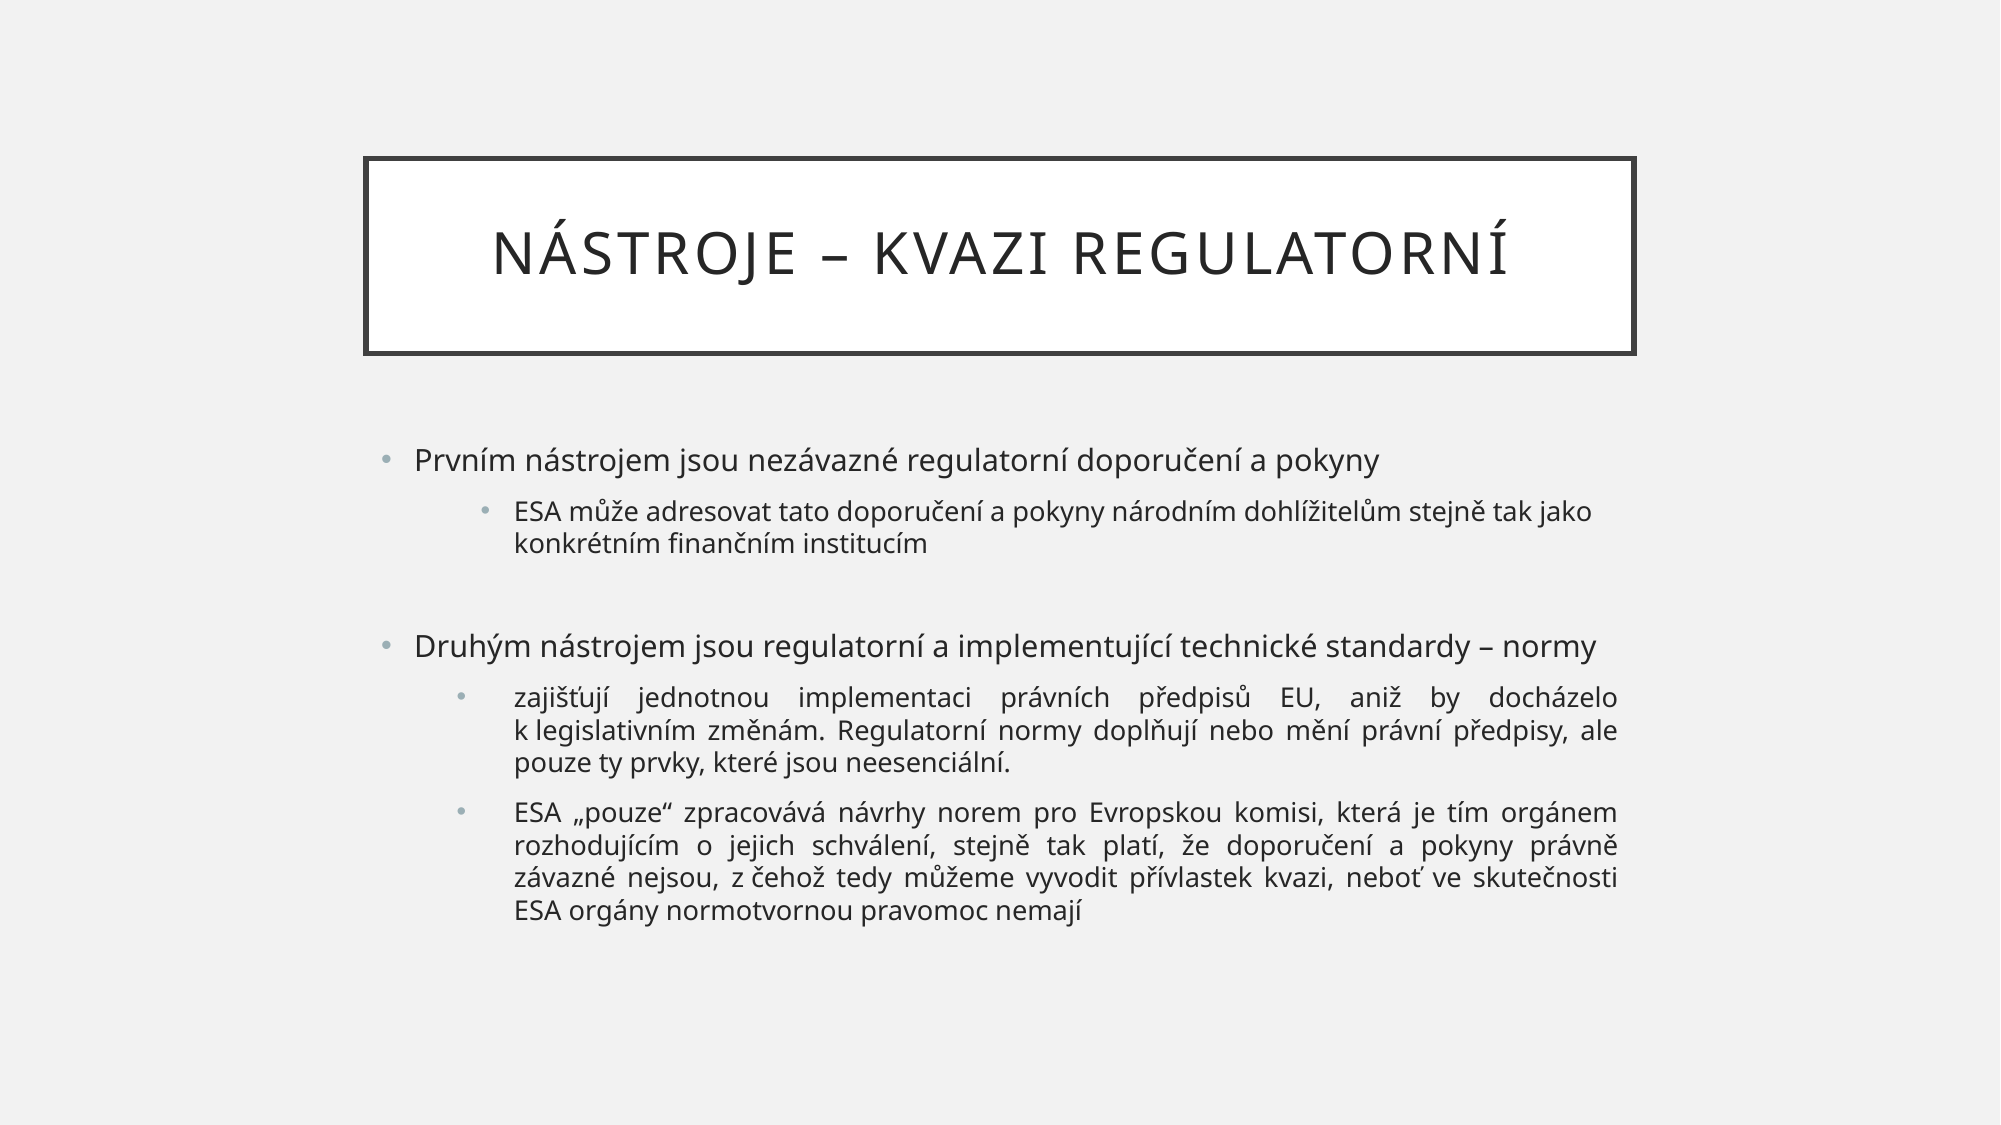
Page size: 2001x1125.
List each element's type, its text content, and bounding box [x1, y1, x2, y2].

title Nástroje – Kvazi regulatorní [363, 156, 1637, 356]
list Prvním nástrojem jsou nezávazné regulatorní doporučení a pokyny ESA může adresovat tato doporučení a pokyny národním dohlížitelům stejně tak jako konkrétním finančním institucím Druhým nástrojem jsou regulatorní a implementující technické standardy – normy zajišťují jednotnou implementaci právních předpisů EU, aniž by docházelo k legislativním změnám. Regulatorní normy doplňují nebo mění právní předpisy, ale pouze ty prvky, které jsou neesenciální. ESA „pouze“ zpracovává návrhy norem pro Evropskou komisi, která je tím orgánem rozhodujícím o jejich schválení, stejně tak platí, že doporučení a pokyny právně závazné nejsou, z čehož tedy můžeme vyvodit přívlastek kvazi, neboť ve skutečnosti ESA orgány normotvornou pravomoc nemají [366, 432, 1634, 942]
